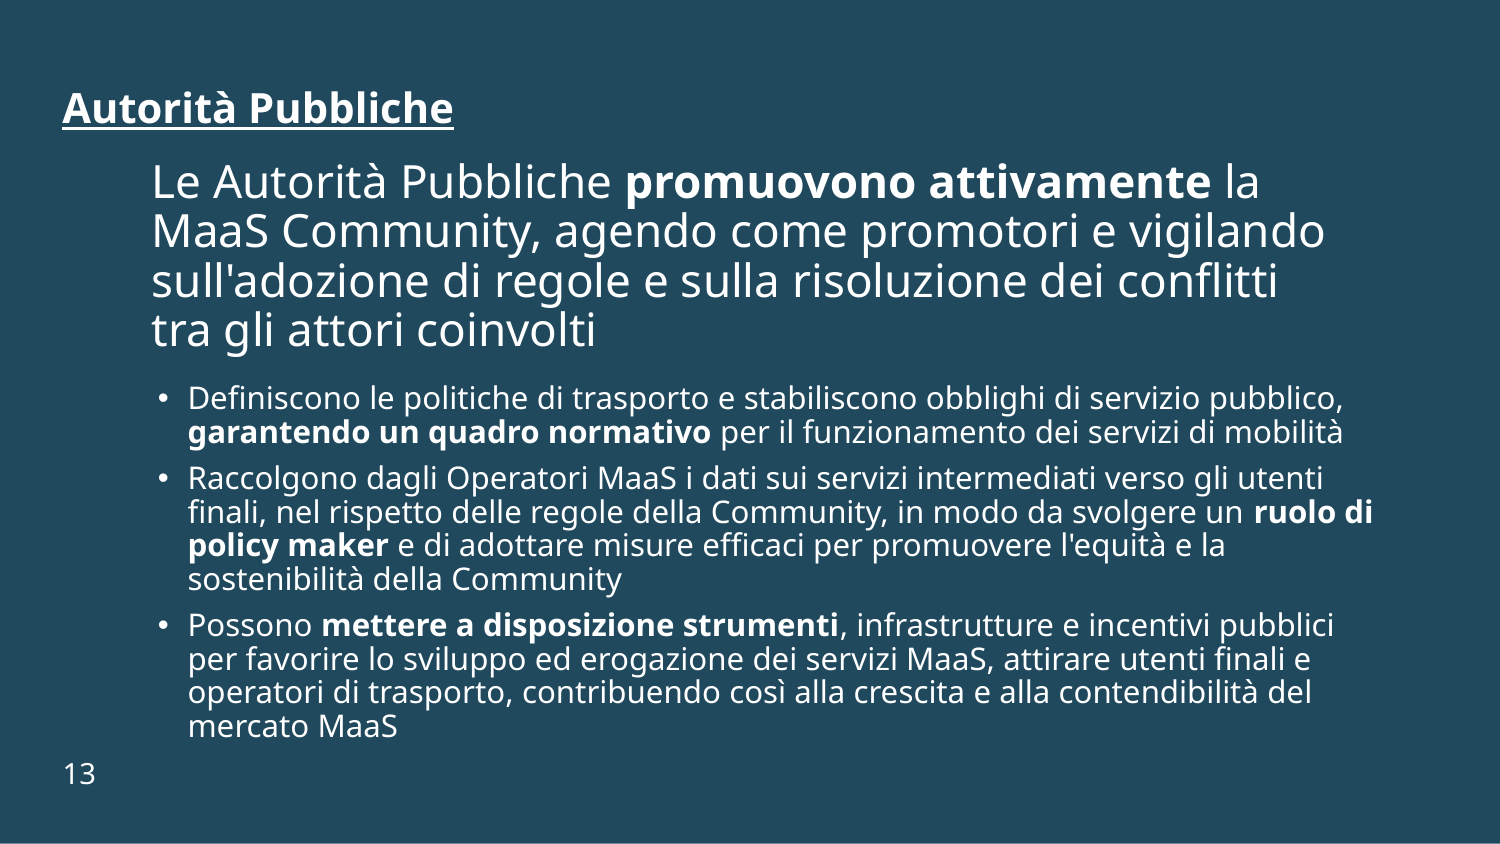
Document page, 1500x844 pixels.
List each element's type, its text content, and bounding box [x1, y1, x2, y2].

title Le Autorità Pubbliche promuovono attivamente la MaaS Community, agendo come promotori e vigilando sull'adozione di regole e sulla risoluzione dei conflitti tra gli attori coinvolti [137, 151, 1363, 356]
list Autorità Pubbliche [47, 80, 1136, 142]
subtitle Definiscono le politiche di trasporto e stabiliscono obblighi di servizio pubblico, garantendo un quadro normativo per il funzionamento dei servizi di mobilità Raccolgono dagli Operatori MaaS i dati sui servizi intermediati verso gli utenti finali, nel rispetto delle regole della Community, in modo da svolgere un ruolo di policy maker e di adottare misure efficaci per promuovere l'equità e la sostenibilità della Community Possono mettere a disposizione strumenti, infrastrutture e incentivi pubblici per favorire lo sviluppo ed erogazione dei servizi MaaS, attirare utenti finali e operatori di trasporto, contribuendo così alla crescita e alla contendibilità del mercato MaaS [143, 375, 1395, 629]
